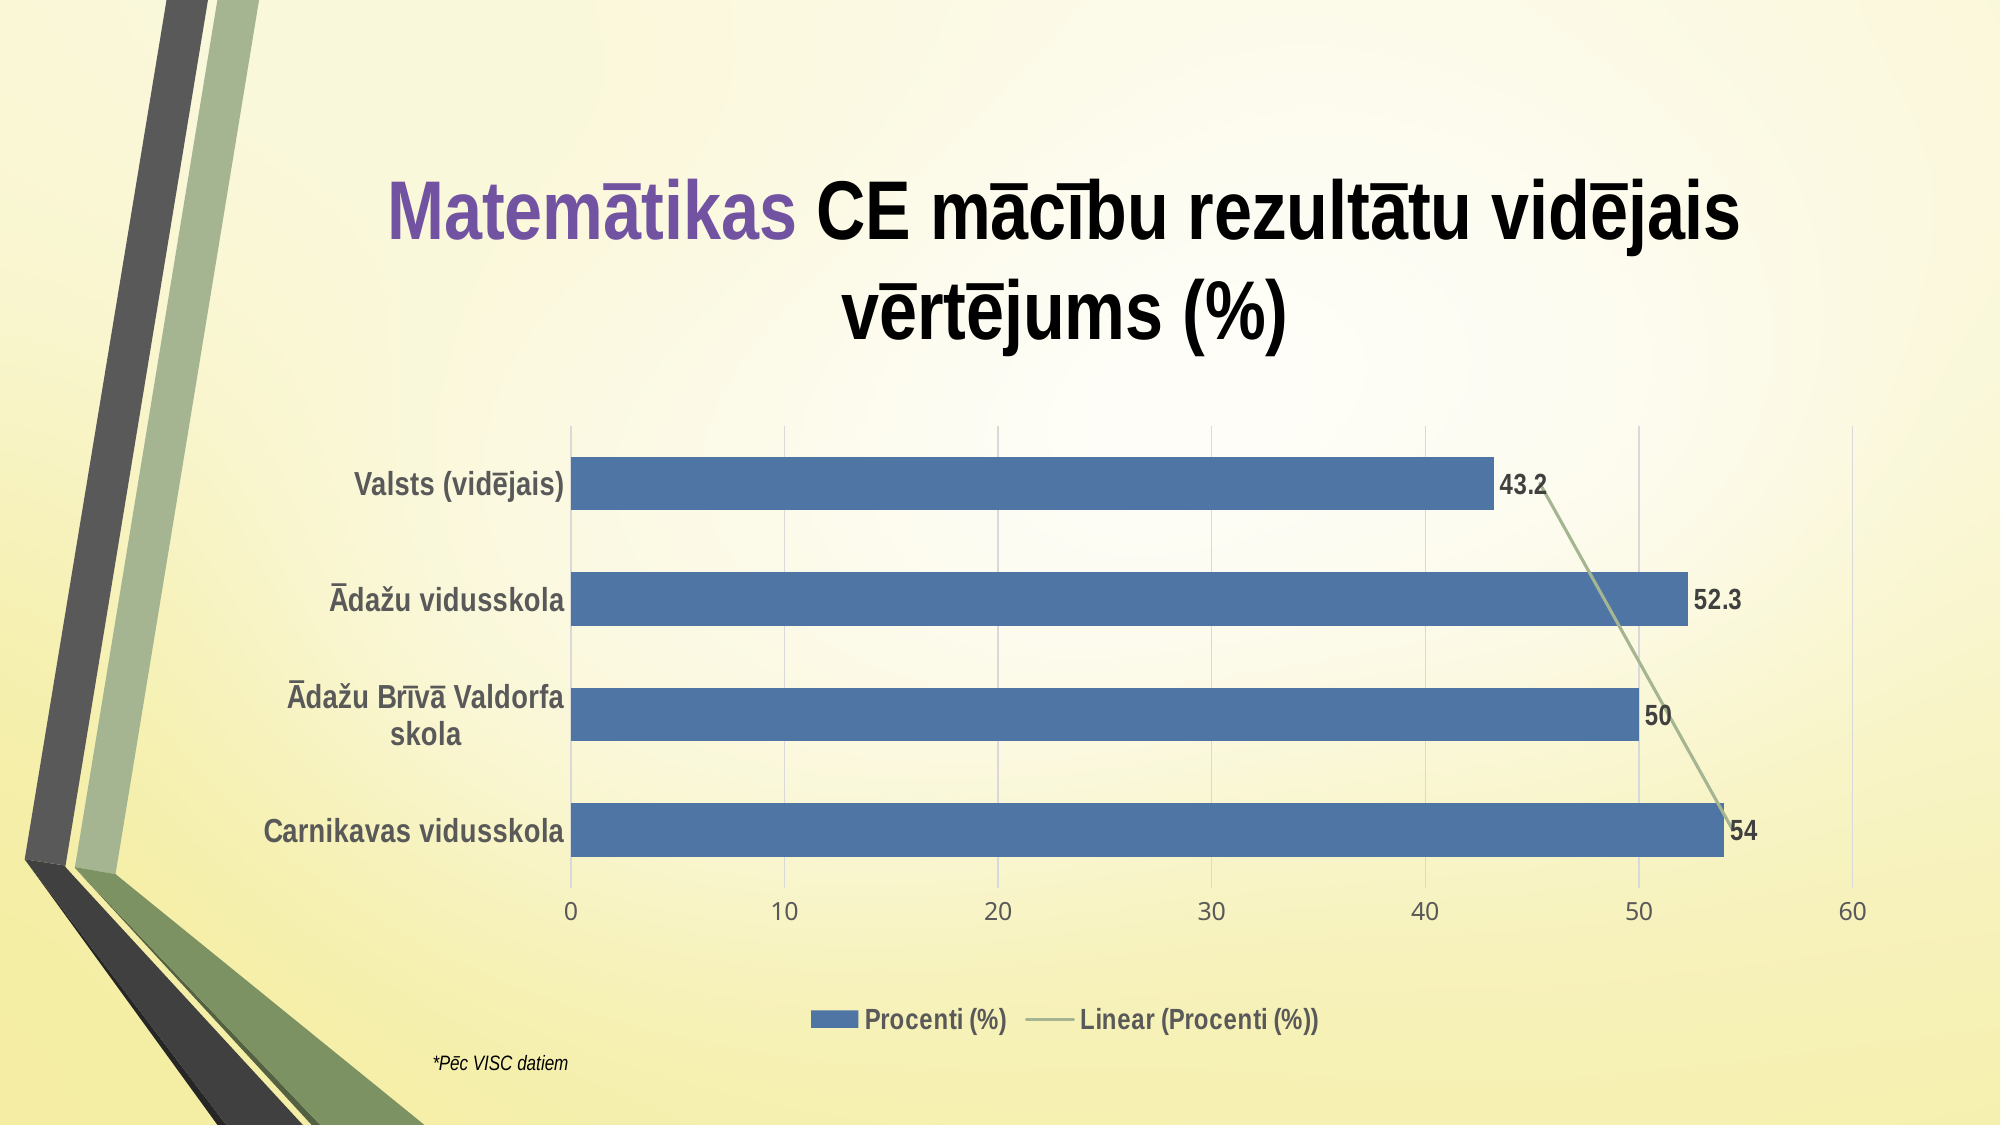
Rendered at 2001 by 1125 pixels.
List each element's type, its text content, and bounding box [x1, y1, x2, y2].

text_box *Pēc VISC datiem [417, 1043, 819, 1083]
title Matemātikas CE mācību rezultātu vidējais vērtējums (%) [243, 112, 1887, 399]
chart [243, 399, 1888, 1043]
